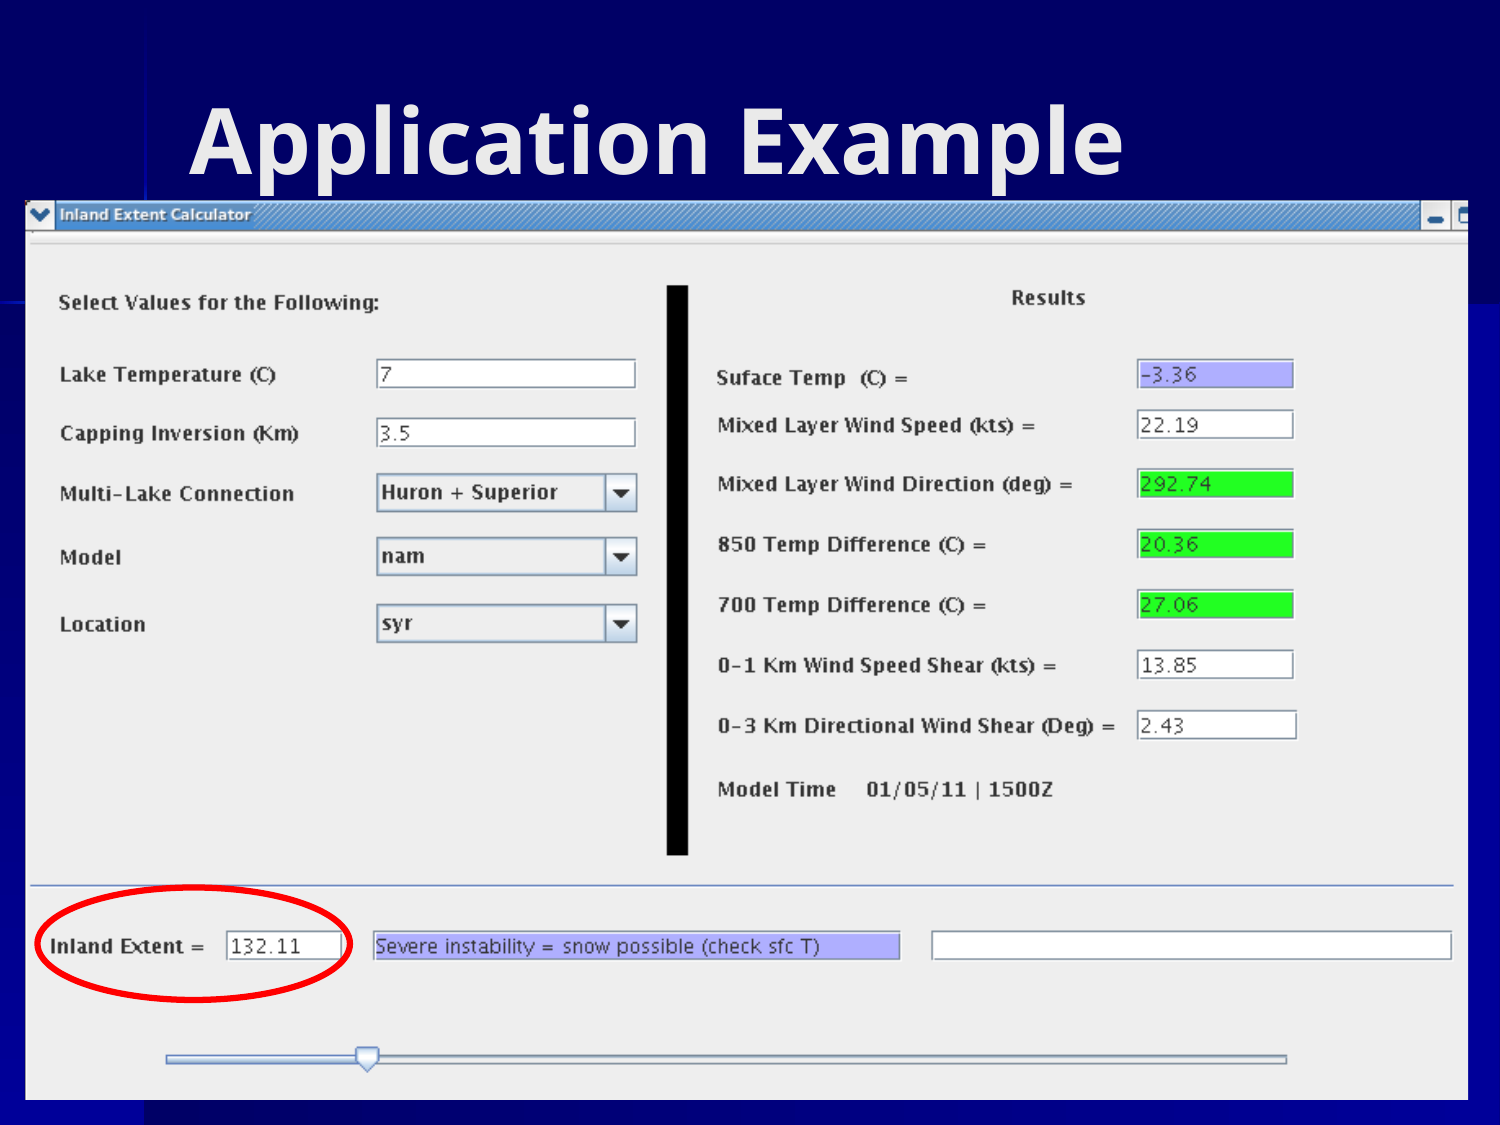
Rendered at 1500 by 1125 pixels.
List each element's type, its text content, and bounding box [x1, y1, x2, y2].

picture [24, 199, 1469, 1101]
title Application Example [174, 49, 1413, 197]
